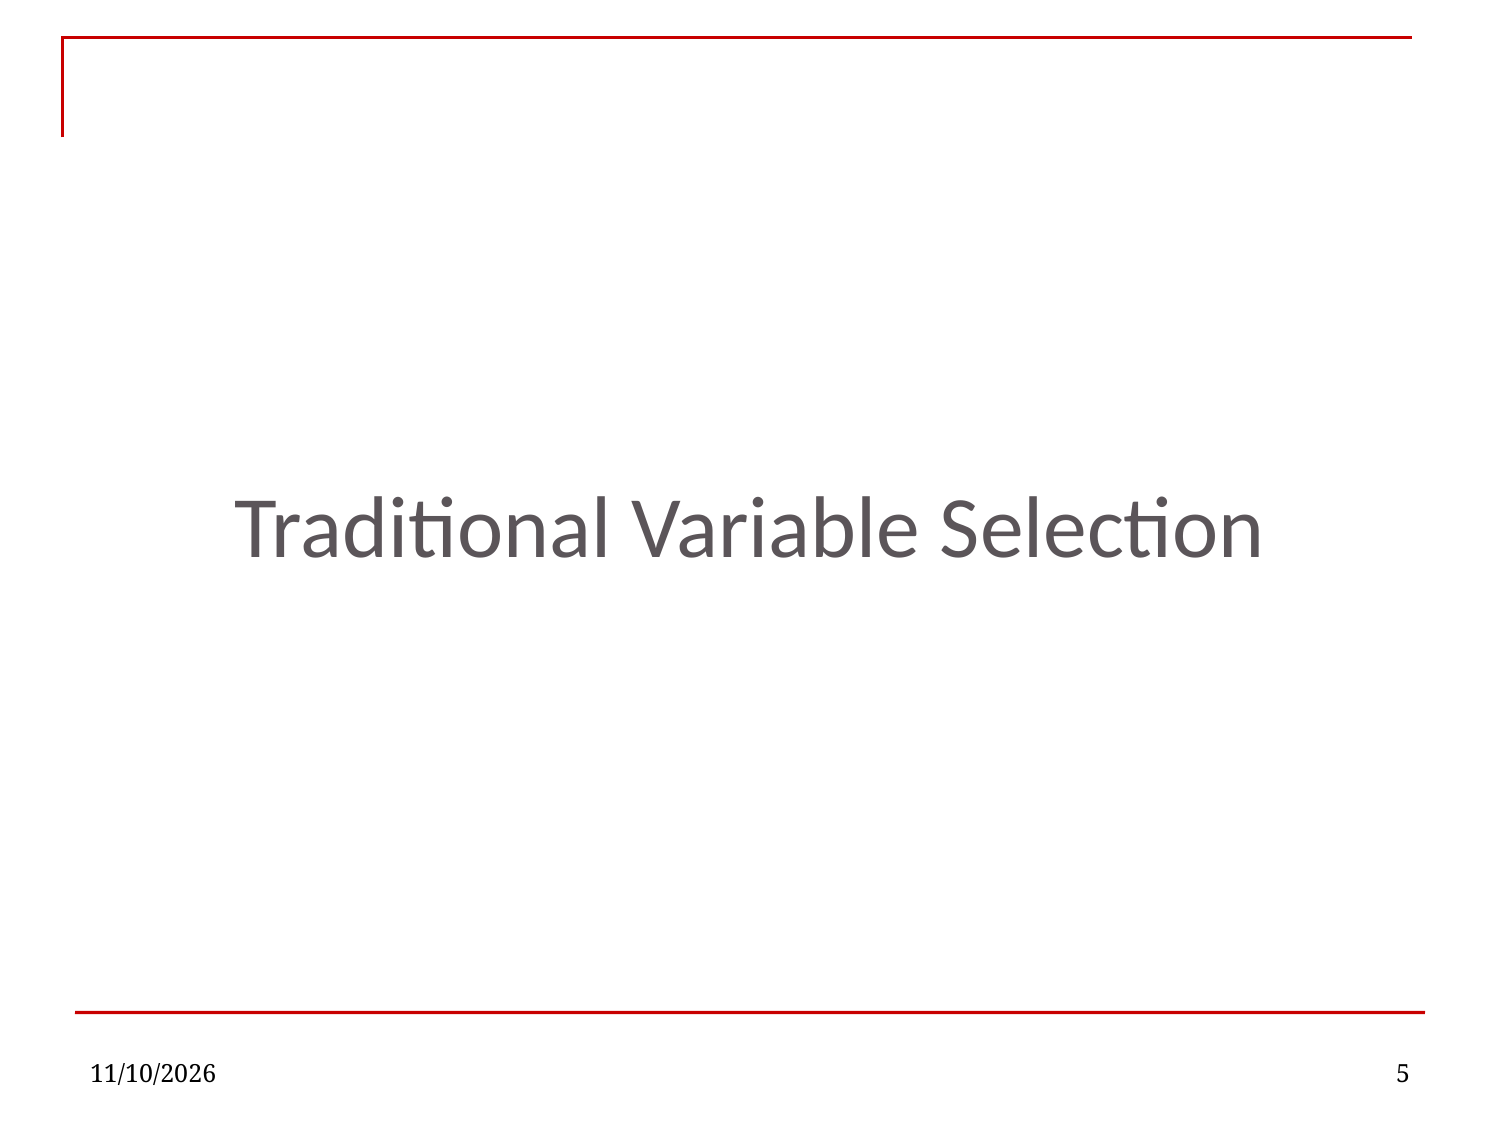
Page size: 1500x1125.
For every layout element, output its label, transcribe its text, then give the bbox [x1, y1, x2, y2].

title Traditional Variable Selection [75, 462, 1425, 650]
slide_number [75, 1024, 425, 1100]
slide_number 5 [1074, 1024, 1425, 1100]
